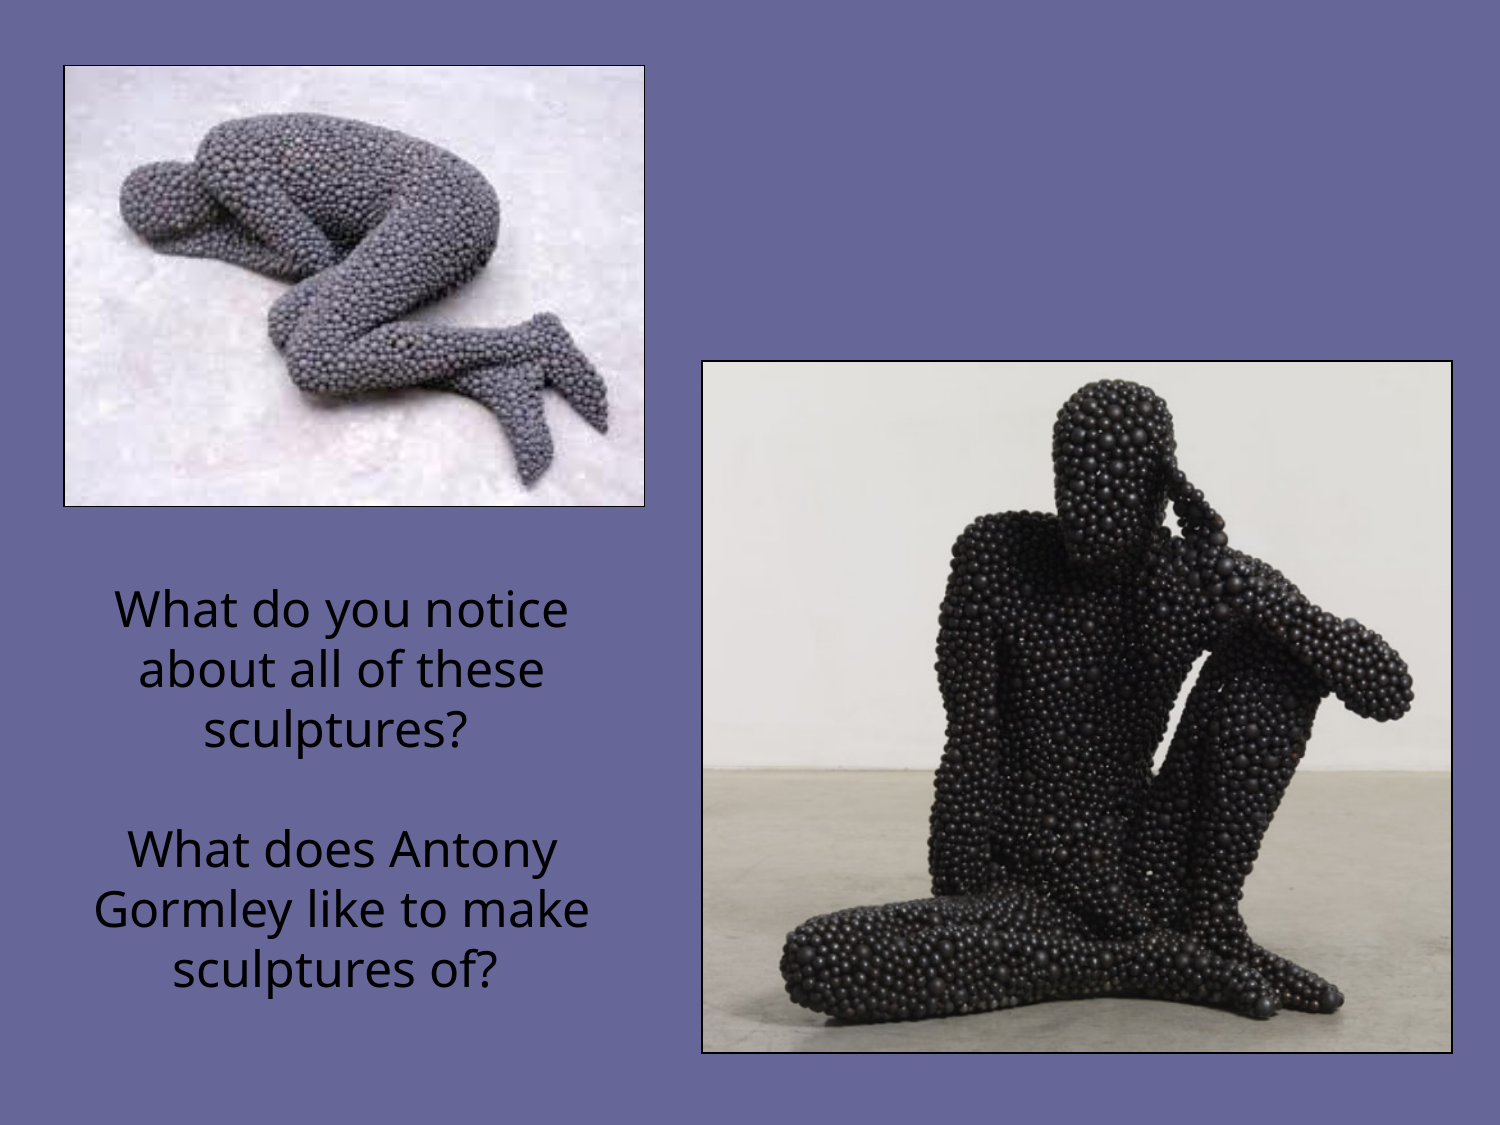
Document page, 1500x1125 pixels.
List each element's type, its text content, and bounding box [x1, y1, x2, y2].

picture [702, 361, 1452, 1053]
title What do you notice about all of these sculptures? What does Antony Gormley like to make sculptures of? [41, 550, 644, 1125]
picture [64, 66, 644, 506]
